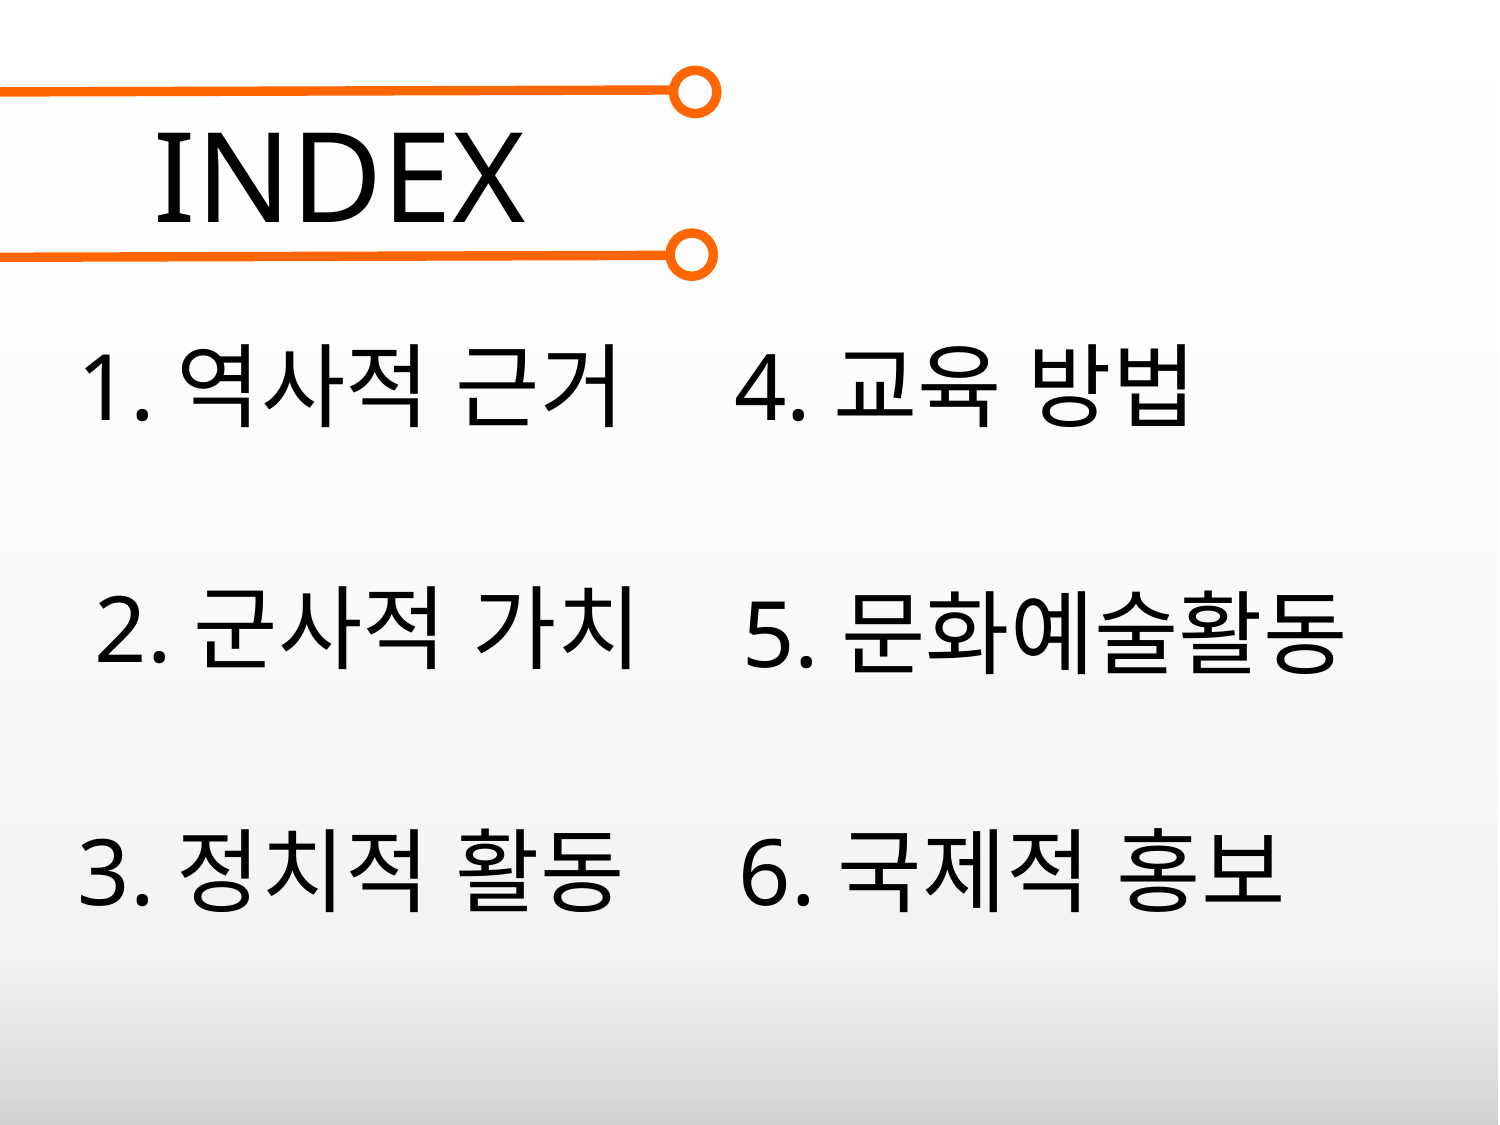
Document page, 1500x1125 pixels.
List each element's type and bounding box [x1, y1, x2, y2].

text_box [0, 89, 671, 93]
picture [0, 0, 1498, 1125]
